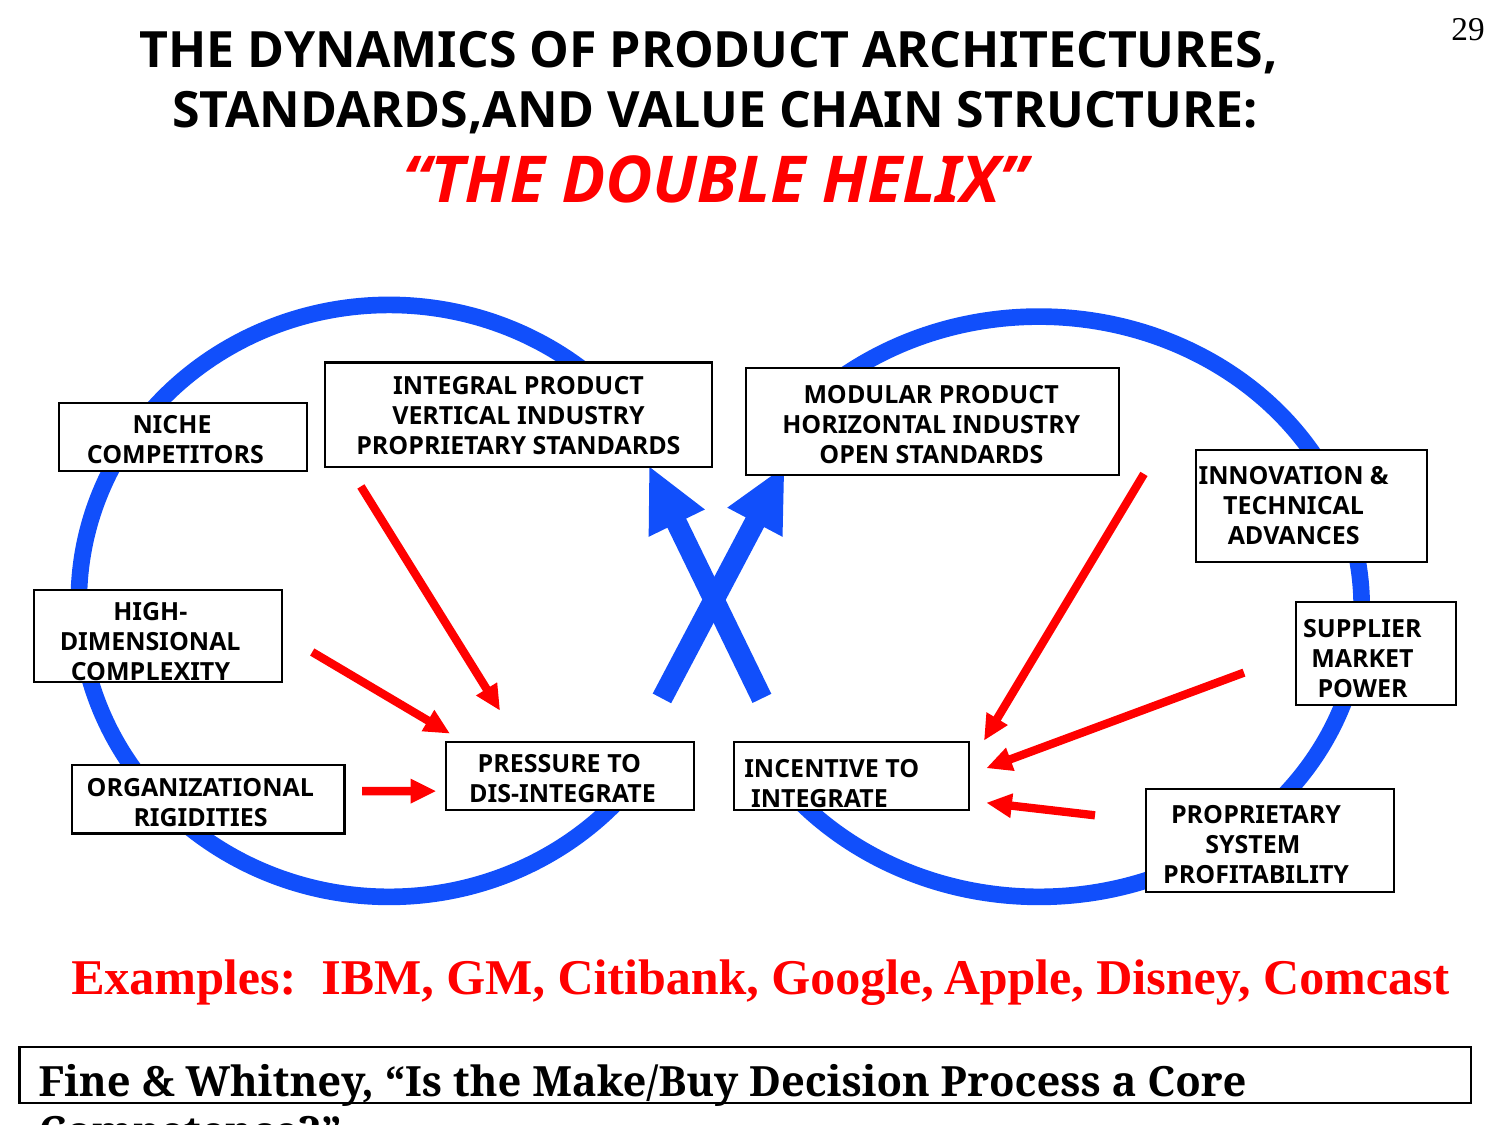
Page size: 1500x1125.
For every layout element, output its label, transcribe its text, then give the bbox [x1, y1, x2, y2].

text_box Examples: IBM, GM, Citibank, Google, Apple, Disney, Comcast [56, 937, 1466, 1013]
text_box Fine & Whitney, “Is the Make/Buy Decision Process a Core Competence?” [23, 1012, 1500, 1125]
slide_number 29 [1362, 0, 1500, 76]
text_box NICHE COMPETITORS [42, 401, 309, 476]
text_box THE DYNAMICS OF PRODUCT ARCHITECTURES, STANDARDS,AND VALUE CHAIN STRUCTURE: “THE DOUBLE HELIX” [19, 10, 1411, 223]
text_box HIGH- DIMENSIONAL COMPLEXITY [17, 588, 284, 693]
text_box [1146, 788, 1395, 892]
text_box [1196, 450, 1427, 563]
text_box [549, 467, 911, 774]
text_box [984, 473, 1145, 741]
text_box INNOVATION & TECHNICAL ADVANCES [1179, 452, 1409, 557]
text_box PROPRIETARY SYSTEM PROFITABILITY [1129, 791, 1384, 896]
text_box [820, 316, 1362, 897]
text_box [986, 672, 1245, 770]
text_box SUPPLIER MARKET POWER [1279, 605, 1446, 710]
text_box INTEGRAL PRODUCT VERTICAL INDUSTRY PROPRIETARY STANDARDS [324, 362, 713, 467]
text_box [986, 798, 1096, 816]
text_box [19, 1046, 23, 1104]
text_box [651, 424, 777, 597]
text_box [714, 476, 784, 599]
text_box PRESSURE TO DIS-INTEGRATE [429, 740, 697, 815]
text_box [362, 784, 436, 798]
text_box MODULAR PRODUCT HORIZONTAL INDUSTRY OPEN STANDARDS [741, 371, 1122, 476]
text_box [649, 467, 763, 699]
text_box INCENTIVE TO INTEGRATE [729, 745, 959, 820]
text_box [360, 486, 500, 711]
text_box [1296, 601, 1457, 706]
text_box [733, 742, 970, 811]
text_box [79, 304, 604, 897]
text_box ORGANIZATIONAL RIGIDITIES [54, 763, 347, 839]
text_box [312, 651, 450, 734]
